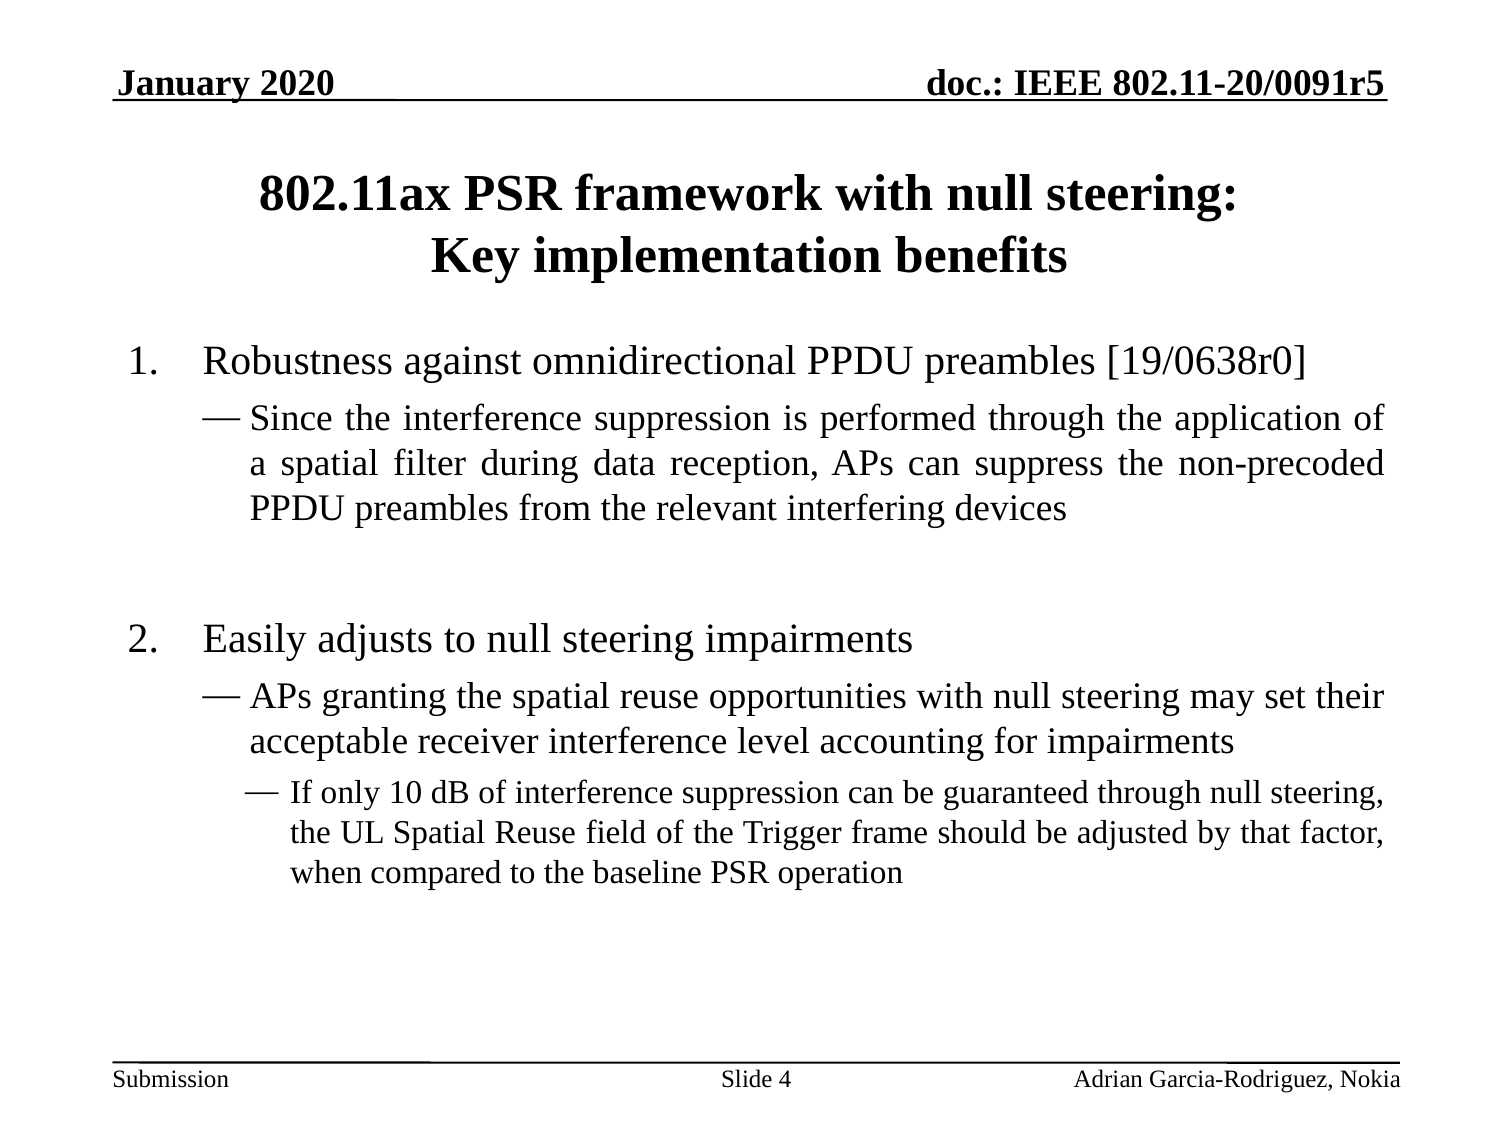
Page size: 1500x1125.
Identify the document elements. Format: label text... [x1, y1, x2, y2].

text_box January 2020 [117, 58, 507, 104]
slide_number Slide 4 [712, 1061, 800, 1123]
title 802.11ax PSR framework with null steering: Key implementation benefits [74, 149, 1426, 291]
list Robustness against omnidirectional PPDU preambles [19/0638r0] Since the interference suppression is performed through the application of a spatial filter during data reception, APs can suppress the non-precoded PPDU preambles from the relevant interfering devices Easily adjusts to null steering impairments APs granting the spatial reuse opportunities with null steering may set their acceptable receiver interference level accounting for impairments If only 10 dB of interference suppression can be guaranteed through null steering, the UL Spatial Reuse field of the Trigger frame should be adjusted by that factor, when compared to the baseline PSR operation [112, 324, 1402, 1055]
footer Adrian Garcia-Rodriguez, Nokia [878, 1061, 1402, 1093]
